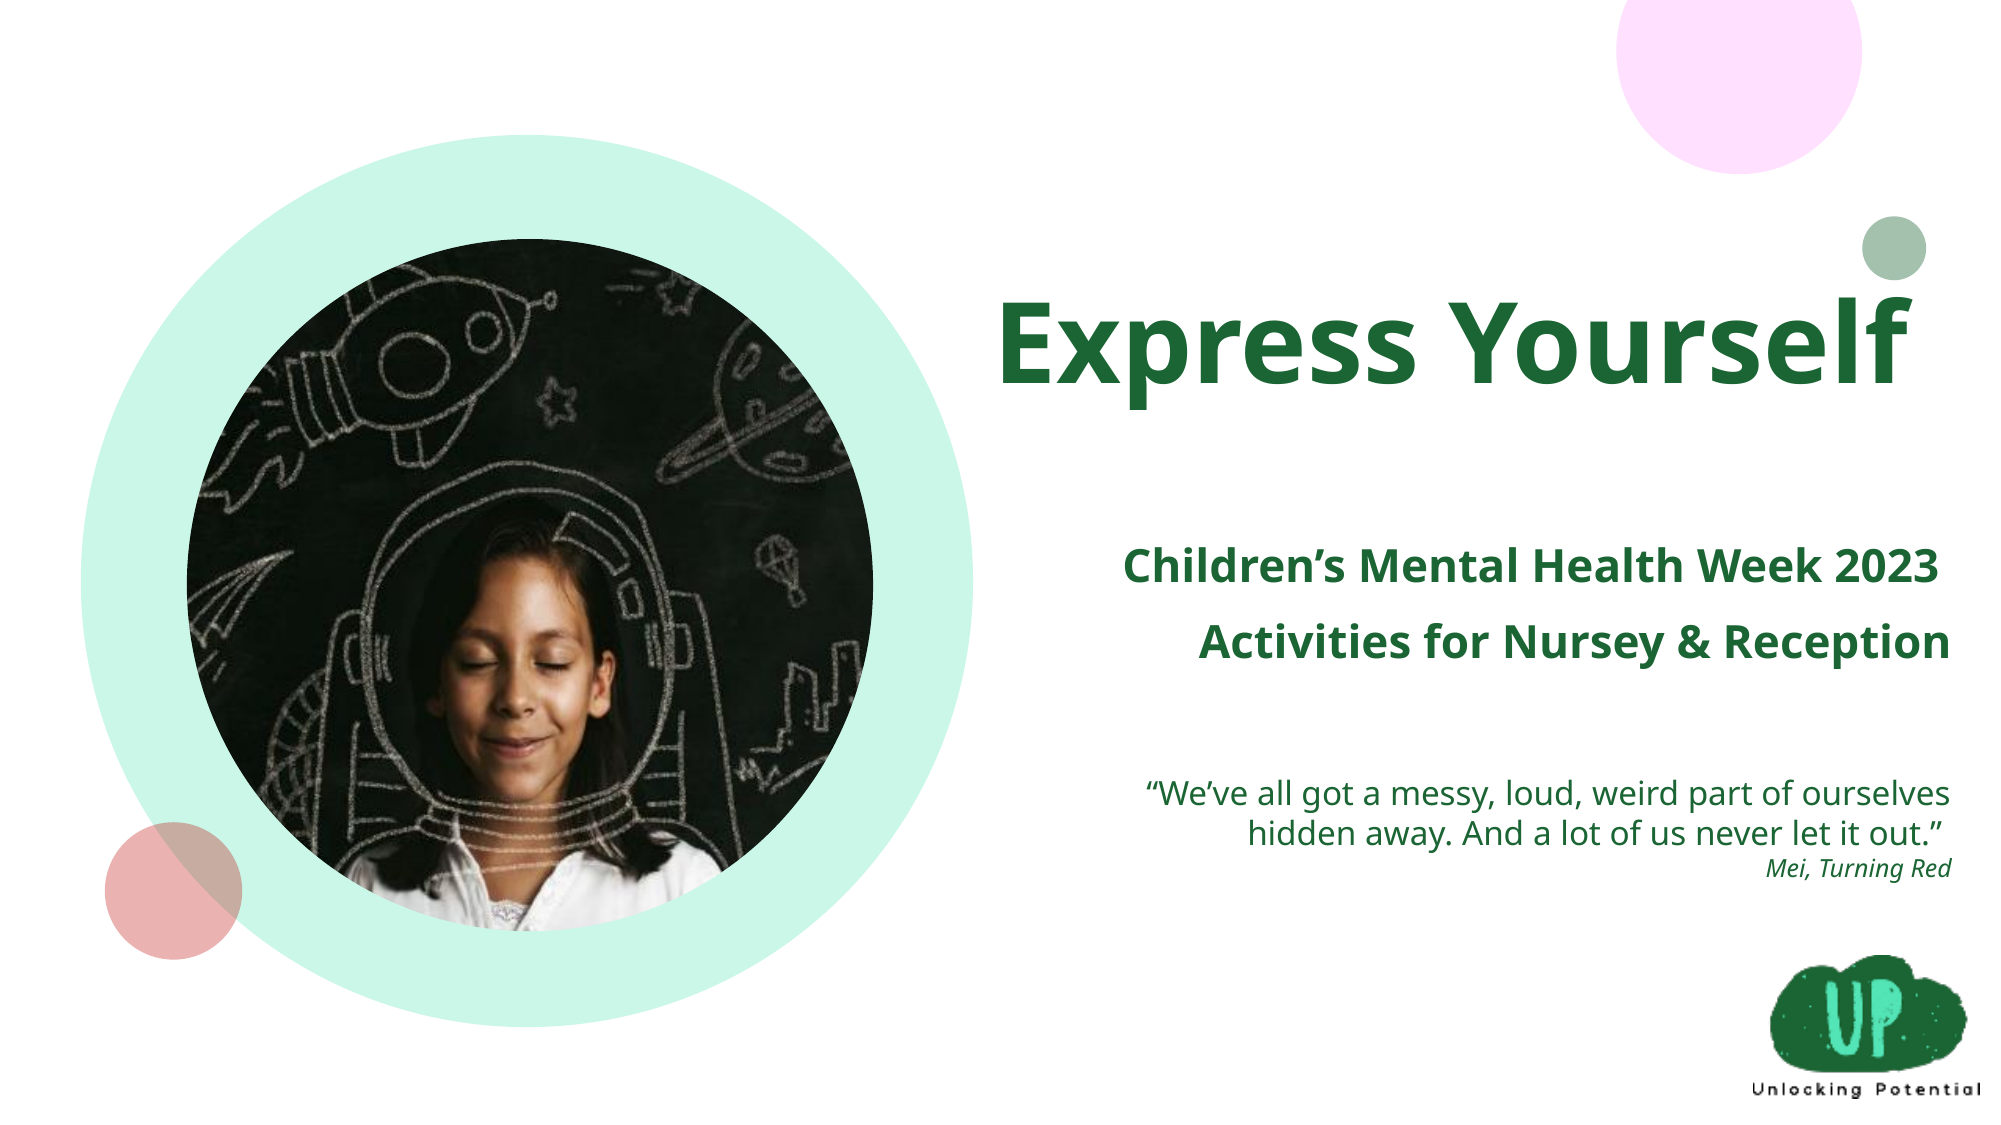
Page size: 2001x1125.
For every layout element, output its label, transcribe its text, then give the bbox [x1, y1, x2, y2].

picture [186, 238, 874, 932]
picture [1753, 955, 1980, 1099]
subtitle Children’s Mental Health Week 2023 Activities for Nursey & Reception [978, 529, 1967, 702]
title Express Yourself [978, 278, 1967, 424]
text_box “We’ve all got a messy, loud, weird part of ourselves hidden away. And a lot of us never let it out.” Mei, Turning Red [1019, 765, 1967, 890]
